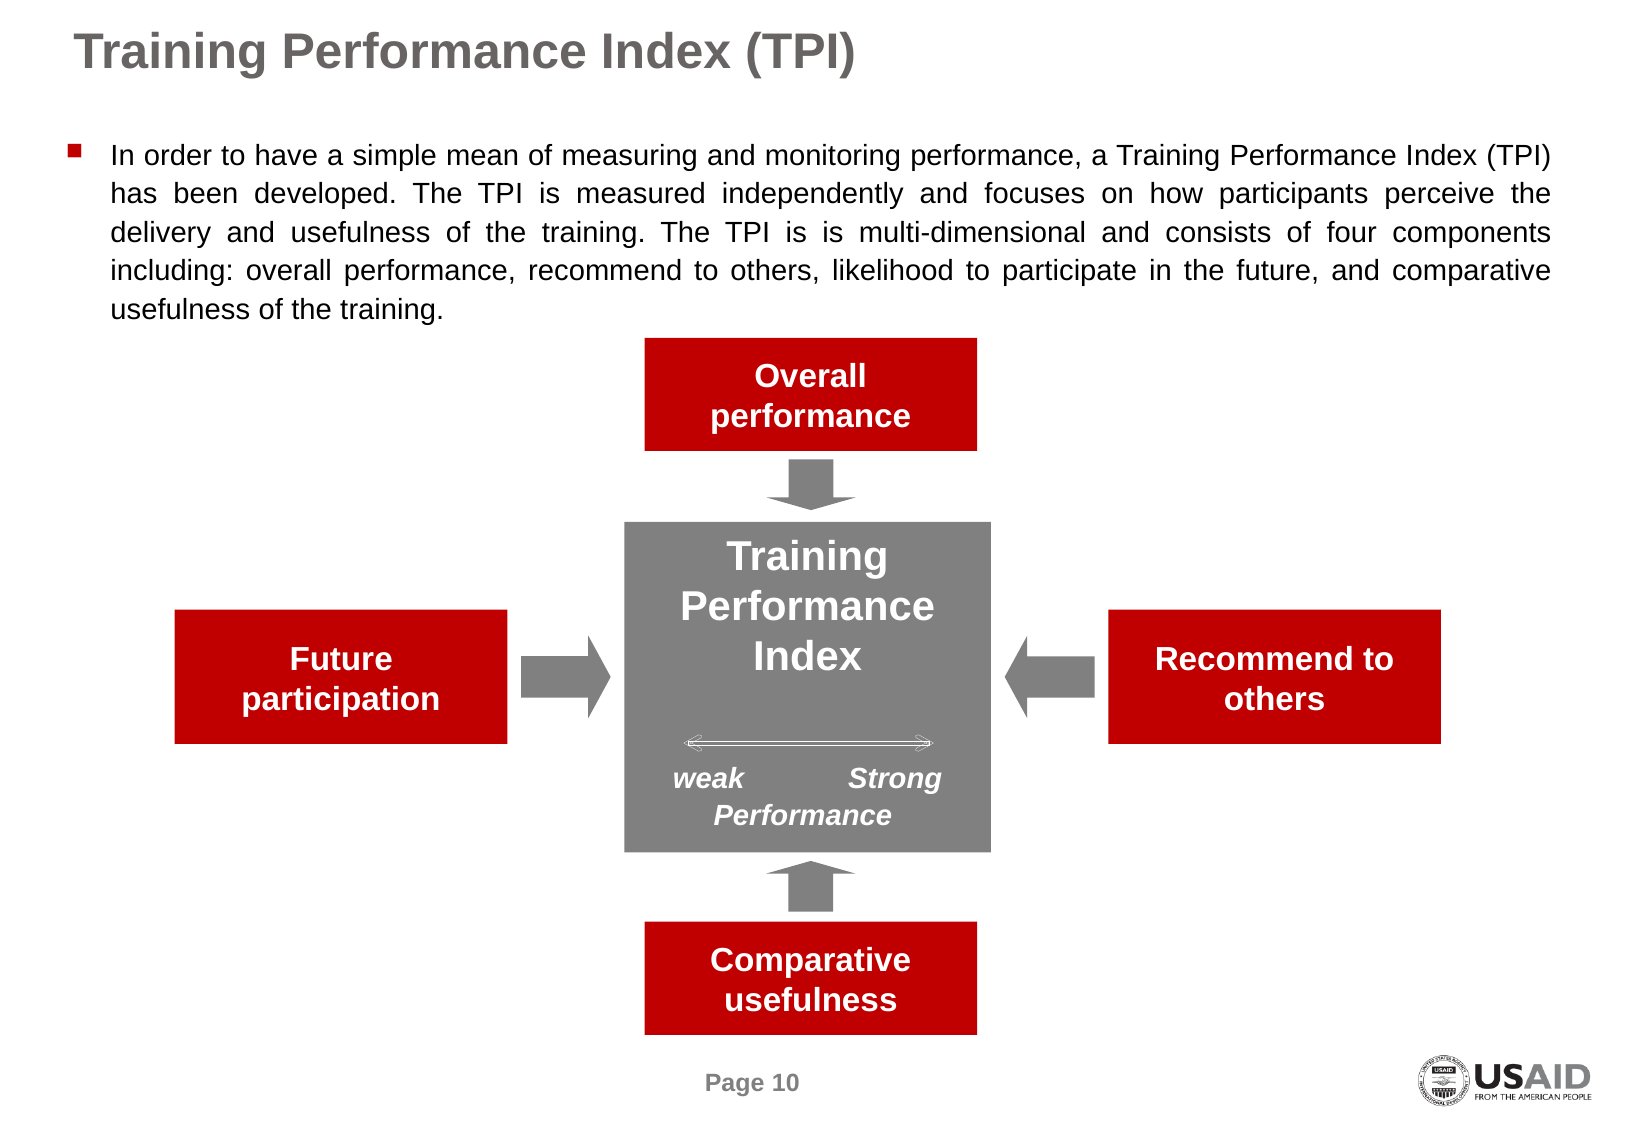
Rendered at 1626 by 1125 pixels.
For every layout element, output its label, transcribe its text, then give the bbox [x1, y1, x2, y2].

text_box [766, 459, 856, 511]
text_box [766, 861, 856, 912]
text_box Training Performance Index (TPI) [73, 18, 1616, 79]
text_box Recommend to others [1108, 609, 1441, 744]
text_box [624, 521, 992, 853]
text_box In order to have a simple mean of measuring and monitoring performance, a Training Performance Index (TPI) has been developed. The TPI is measured independently and focuses on how participants perceive the delivery and usefulness of the training. The TPI is is multi-dimensional and consists of four components including: overall performance, recommend to others, likelihood to participate in the future, and comparative usefulness of the training. [51, 125, 1569, 280]
text_box [521, 635, 611, 719]
text_box [1004, 635, 1095, 719]
text_box Overall performance [644, 337, 978, 451]
text_box Comparative usefulness [644, 921, 978, 1035]
text_box Future participation [174, 609, 508, 744]
picture [1392, 1039, 1616, 1125]
